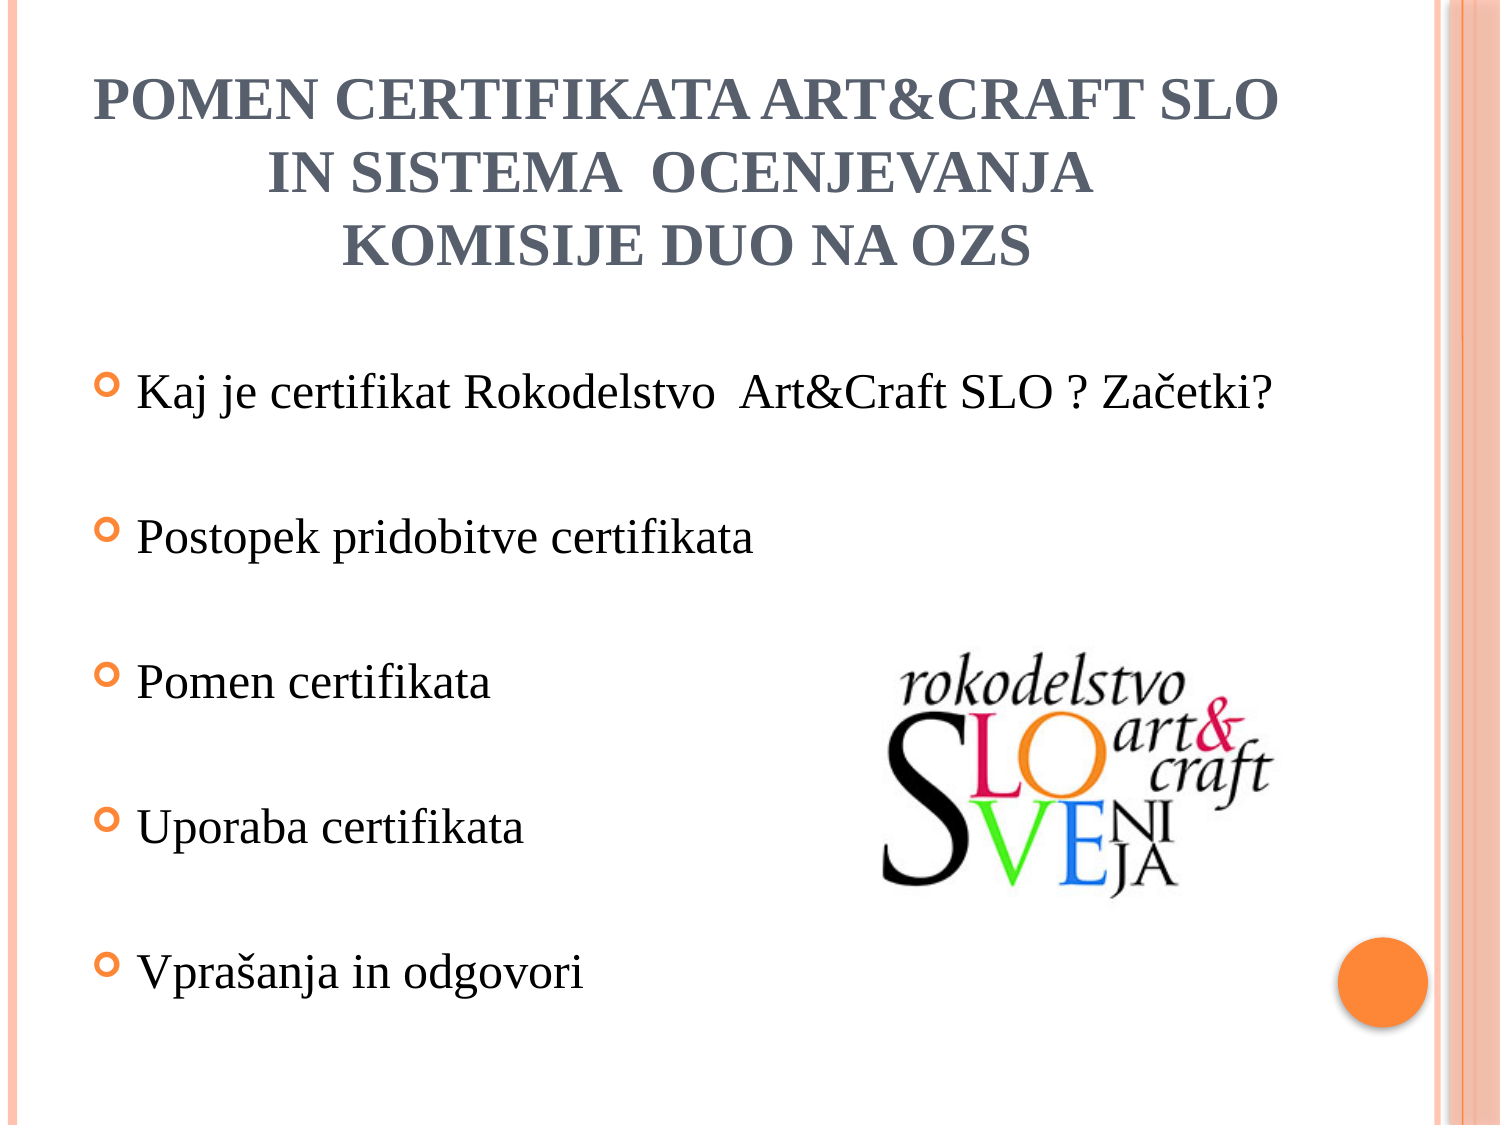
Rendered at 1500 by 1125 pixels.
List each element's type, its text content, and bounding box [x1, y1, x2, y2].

title Pomen certifikata Art&Craft SLO in sistema ocenjevanja Komisije DUO na OZS [75, 45, 1300, 350]
list Kaj je certifikat Rokodelstvo Art&Craft SLO ? Začetki? Postopek pridobitve certifikata Pomen certifikata Uporaba certifikata Vprašanja in odgovori [76, 278, 1302, 1079]
picture [843, 621, 1309, 927]
